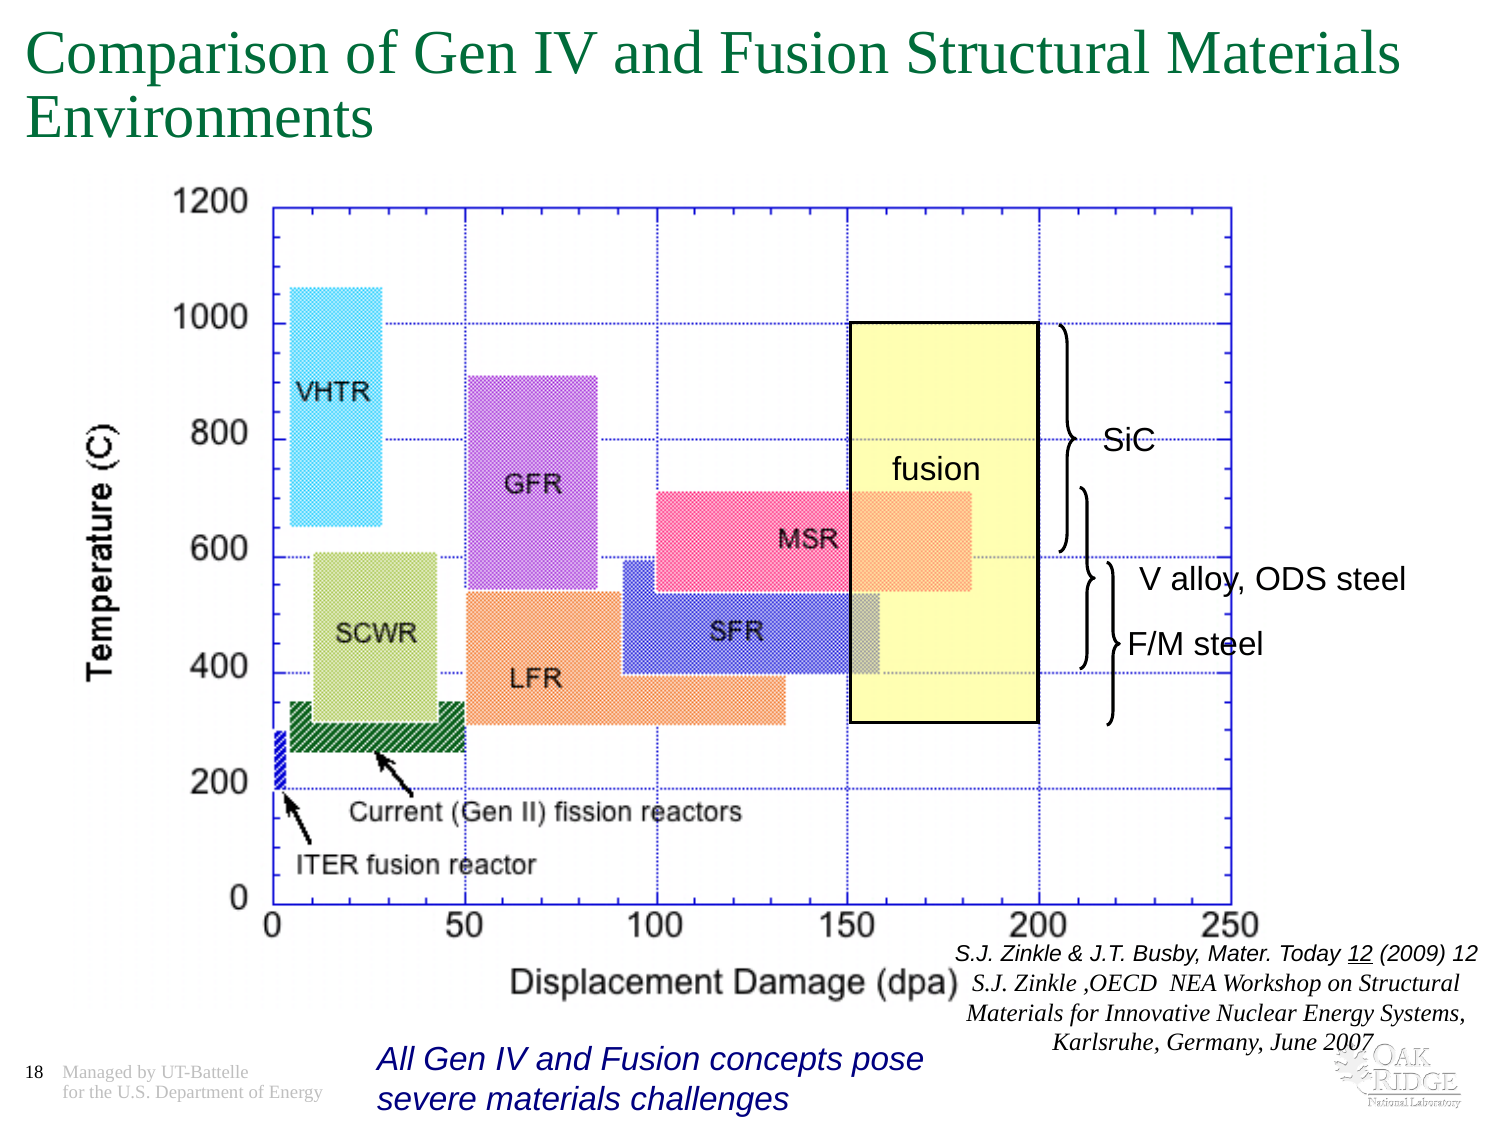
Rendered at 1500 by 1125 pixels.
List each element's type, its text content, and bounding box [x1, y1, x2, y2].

text_box S.J. Zinkle & J.T. Busby, Mater. Today 12 (2009) 12 S.J. Zinkle ,OECD NEA Workshop on Structural Materials for Innovative Nuclear Energy Systems, Karlsruhe, Germany, June 2007 [937, 931, 1496, 1064]
picture [72, 174, 1271, 1012]
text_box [850, 322, 1424, 726]
picture [1325, 1064, 1472, 1113]
title Comparison of Gen IV and Fusion Structural Materials Environments [9, 14, 1484, 72]
text_box All Gen IV and Fusion concepts pose severe materials challenges [362, 1029, 1026, 1125]
